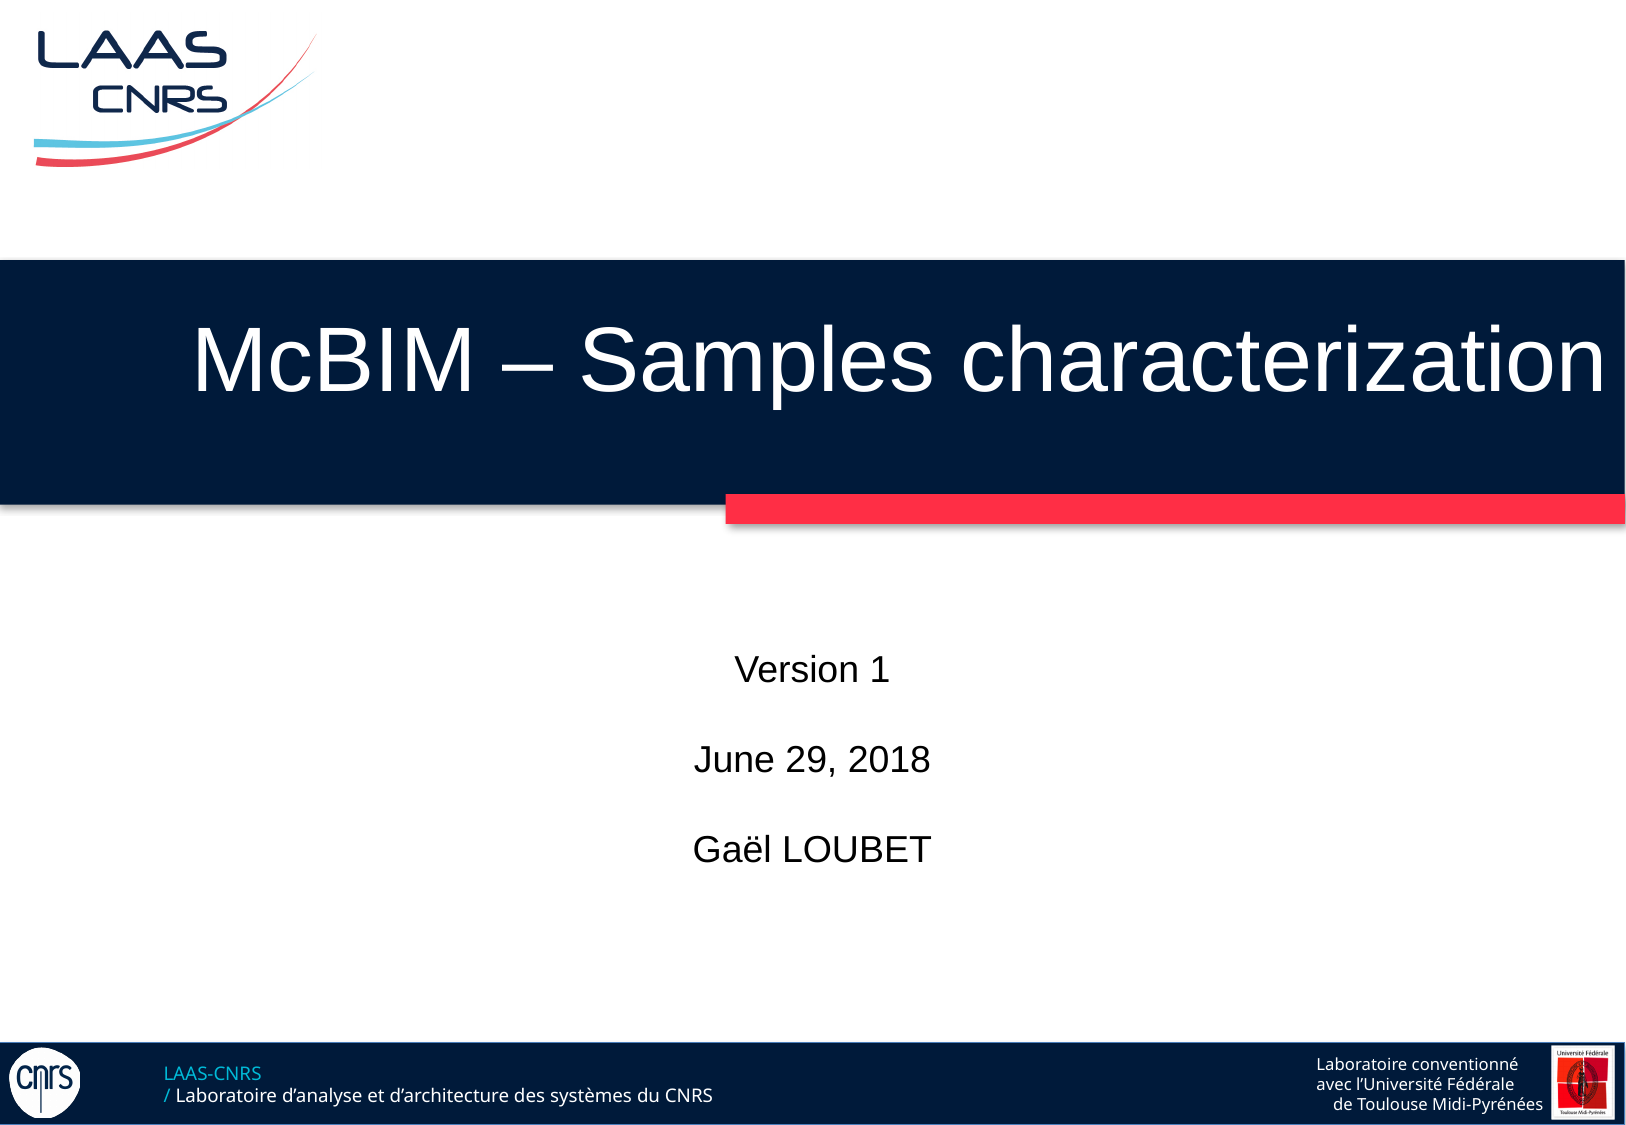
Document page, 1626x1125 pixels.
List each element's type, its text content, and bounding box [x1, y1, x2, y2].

text_box Version 1 June 29, 2018 Gaël LOUBET [243, 637, 1382, 925]
picture [28, 12, 322, 169]
text_box McBIM – Samples characterization [0, 292, 1625, 492]
picture [1551, 1045, 1615, 1120]
